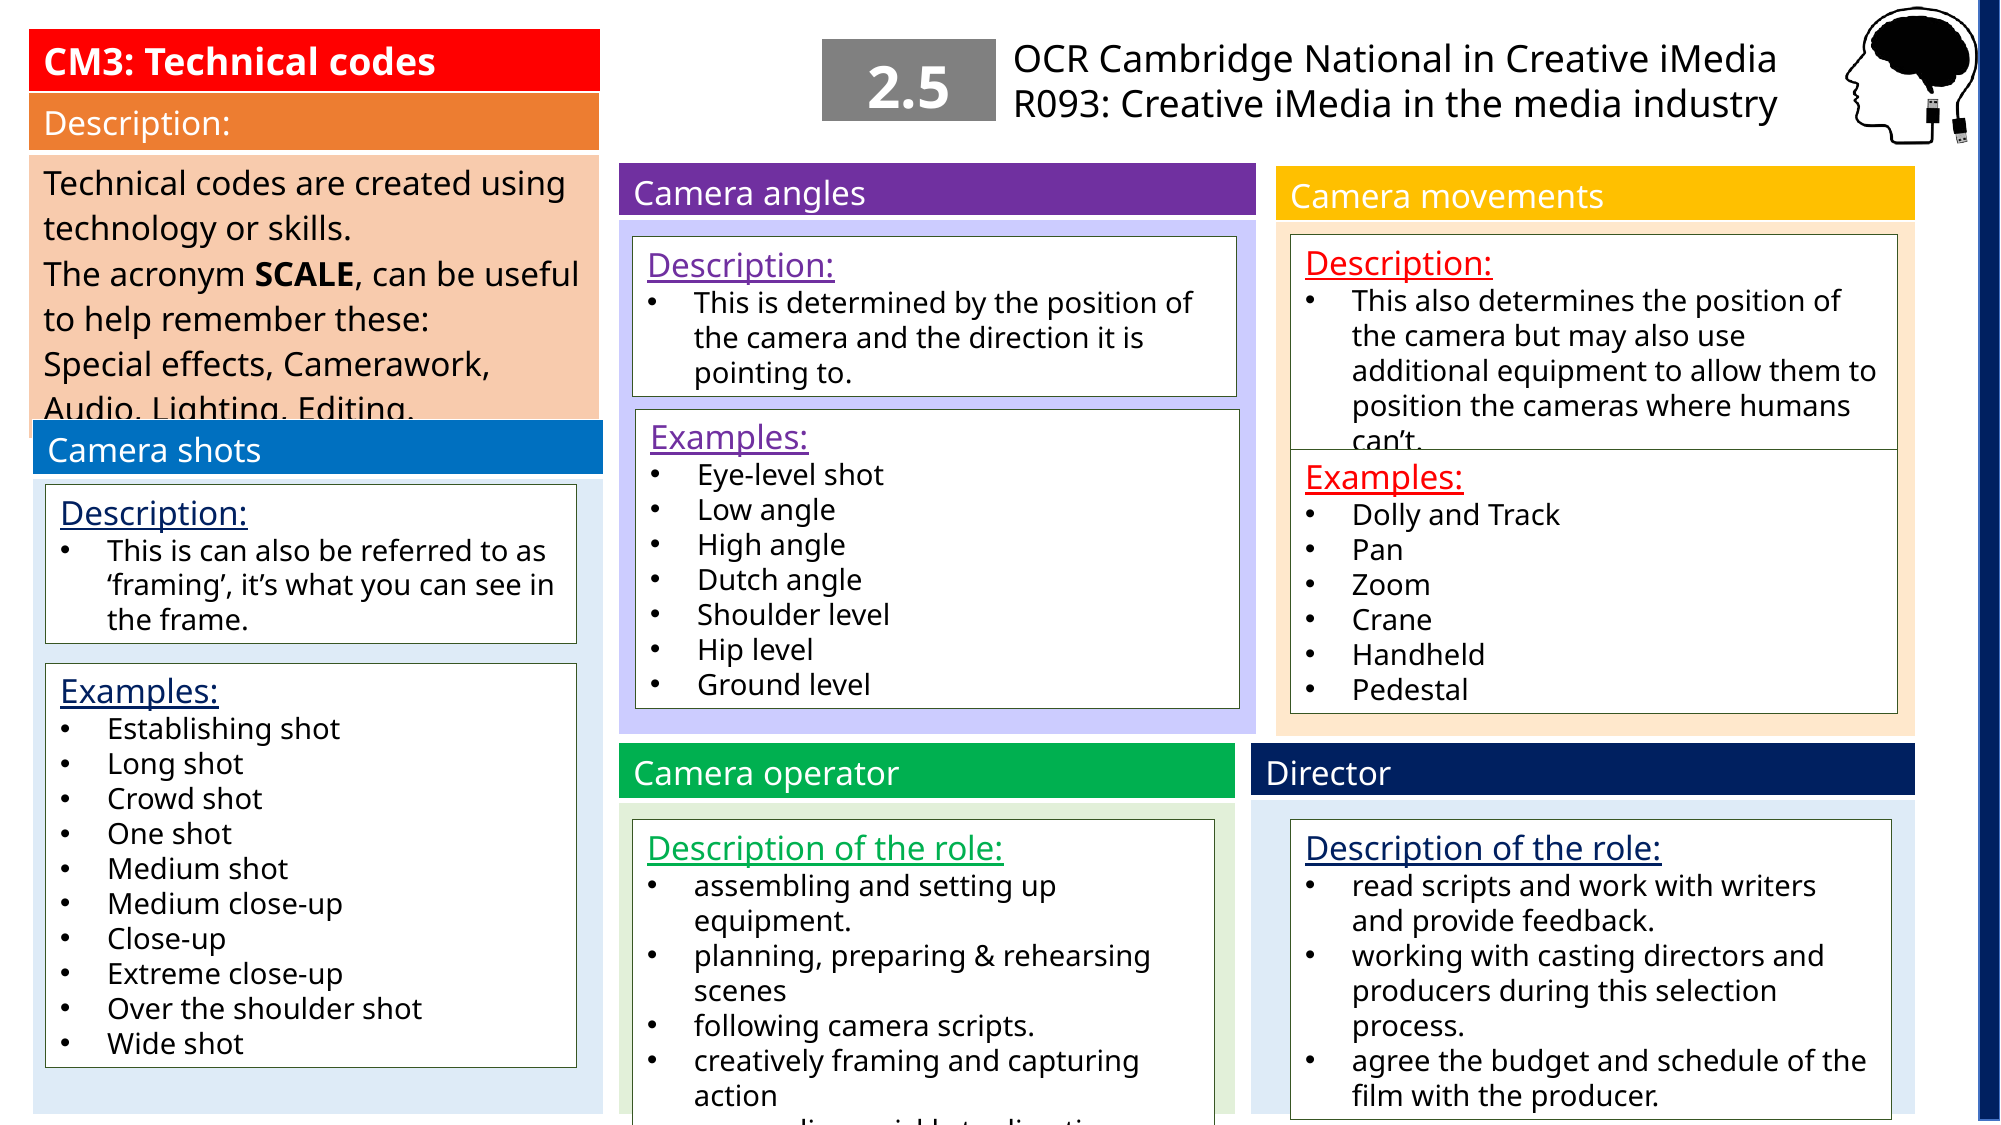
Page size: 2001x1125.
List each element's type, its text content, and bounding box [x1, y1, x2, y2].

table_cell [1251, 800, 1915, 1114]
table_header Camera angles [619, 163, 1256, 215]
text_box Description: This is can also be referred to as ‘framing’, it’s what you can see in the frame. [45, 484, 577, 644]
text_box Examples: Dolly and Track Pan Zoom Crane Handheld Pedestal [1290, 449, 1898, 714]
table_cell [619, 220, 1256, 734]
table_header Description: [29, 93, 599, 150]
table_cell [33, 479, 603, 1114]
text_box OCR Cambridge National in Creative iMedia R093: Creative iMedia in the media industry [998, 27, 1834, 133]
table_header Camera operator [619, 743, 1235, 798]
table_header Camera shots [33, 420, 603, 474]
table_cell [619, 803, 1235, 1114]
picture [1834, 0, 1989, 172]
text_box Description of the role: assembling and setting up equipment. planning, preparing & rehearsing scenes following camera scripts. creatively framing and capturing action responding quickly to directions. [632, 819, 1215, 1125]
slide_number 5 [1412, 1042, 1863, 1103]
table_header Camera movements [1276, 166, 1915, 220]
table_cell Technical codes are created using technology or skills. The acronym SCALE, can be useful to help remember these: ​Special effects, Camerawork, Audio, Lighting, Editing. [29, 155, 599, 438]
table_header Director [1251, 743, 1915, 795]
text_box Description: This is determined by the position of the camera and the direction it is pointing to. [632, 236, 1237, 397]
table_header CM3: Technical codes [29, 29, 600, 91]
text_box Description of the role: read scripts and work with writers and provide feedback. working with casting directors and producers during this selection process. agree the budget and schedule of the film with the producer. [1290, 819, 1892, 1120]
text_box [1978, 0, 2000, 1121]
text_box Examples: Establishing shot Long shot Crowd shot One shot Medium shot Medium close-up Close-up Extreme close-up Over the shoulder shot Wide shot [45, 663, 577, 1068]
table_cell [1276, 222, 1915, 736]
text_box Examples: Eye-level shot Low angle High angle Dutch angle Shoulder level Hip level Ground level [635, 409, 1240, 709]
table_header 2.5 [822, 39, 996, 121]
text_box Description: This also determines the position of the camera but may also use additional equipment to allow them to position the cameras where humans can’t. [1290, 234, 1898, 449]
